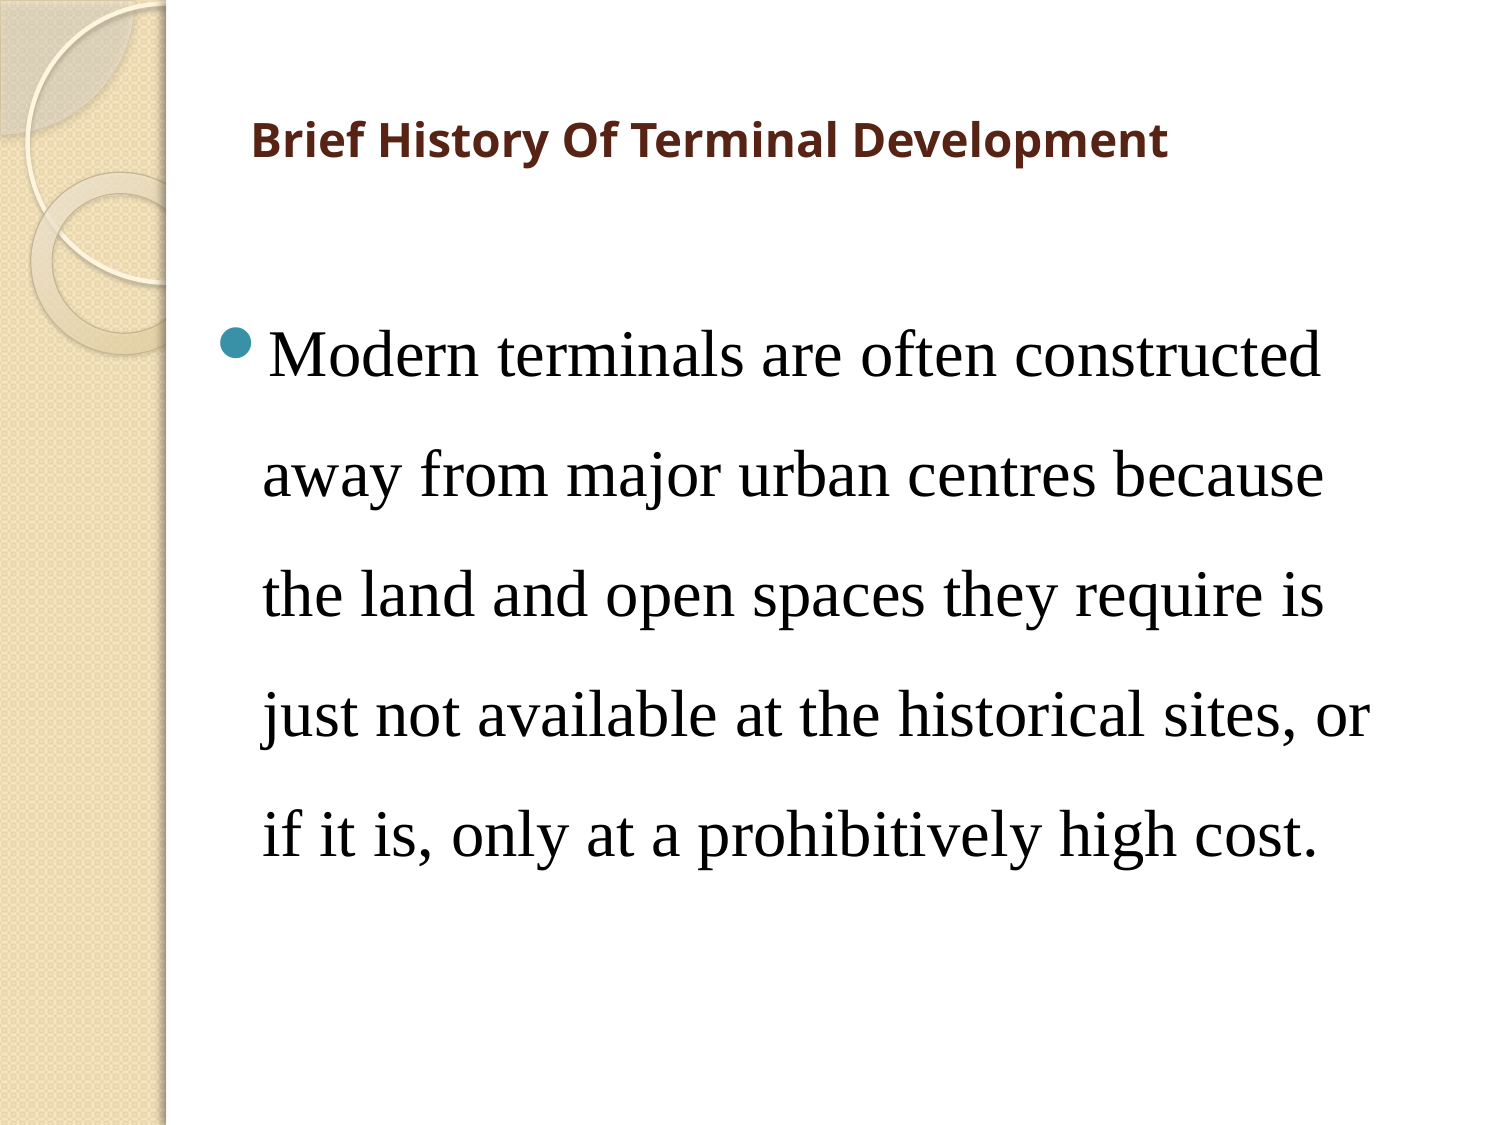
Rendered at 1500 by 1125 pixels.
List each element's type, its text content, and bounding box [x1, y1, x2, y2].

title Brief History Of Terminal Development [235, 45, 1466, 233]
list Modern terminals are often constructed away from major urban centres because the land and open spaces they require is just not available at the historical sites, or if it is, only at a prohibitively high cost. [187, 262, 1425, 1088]
